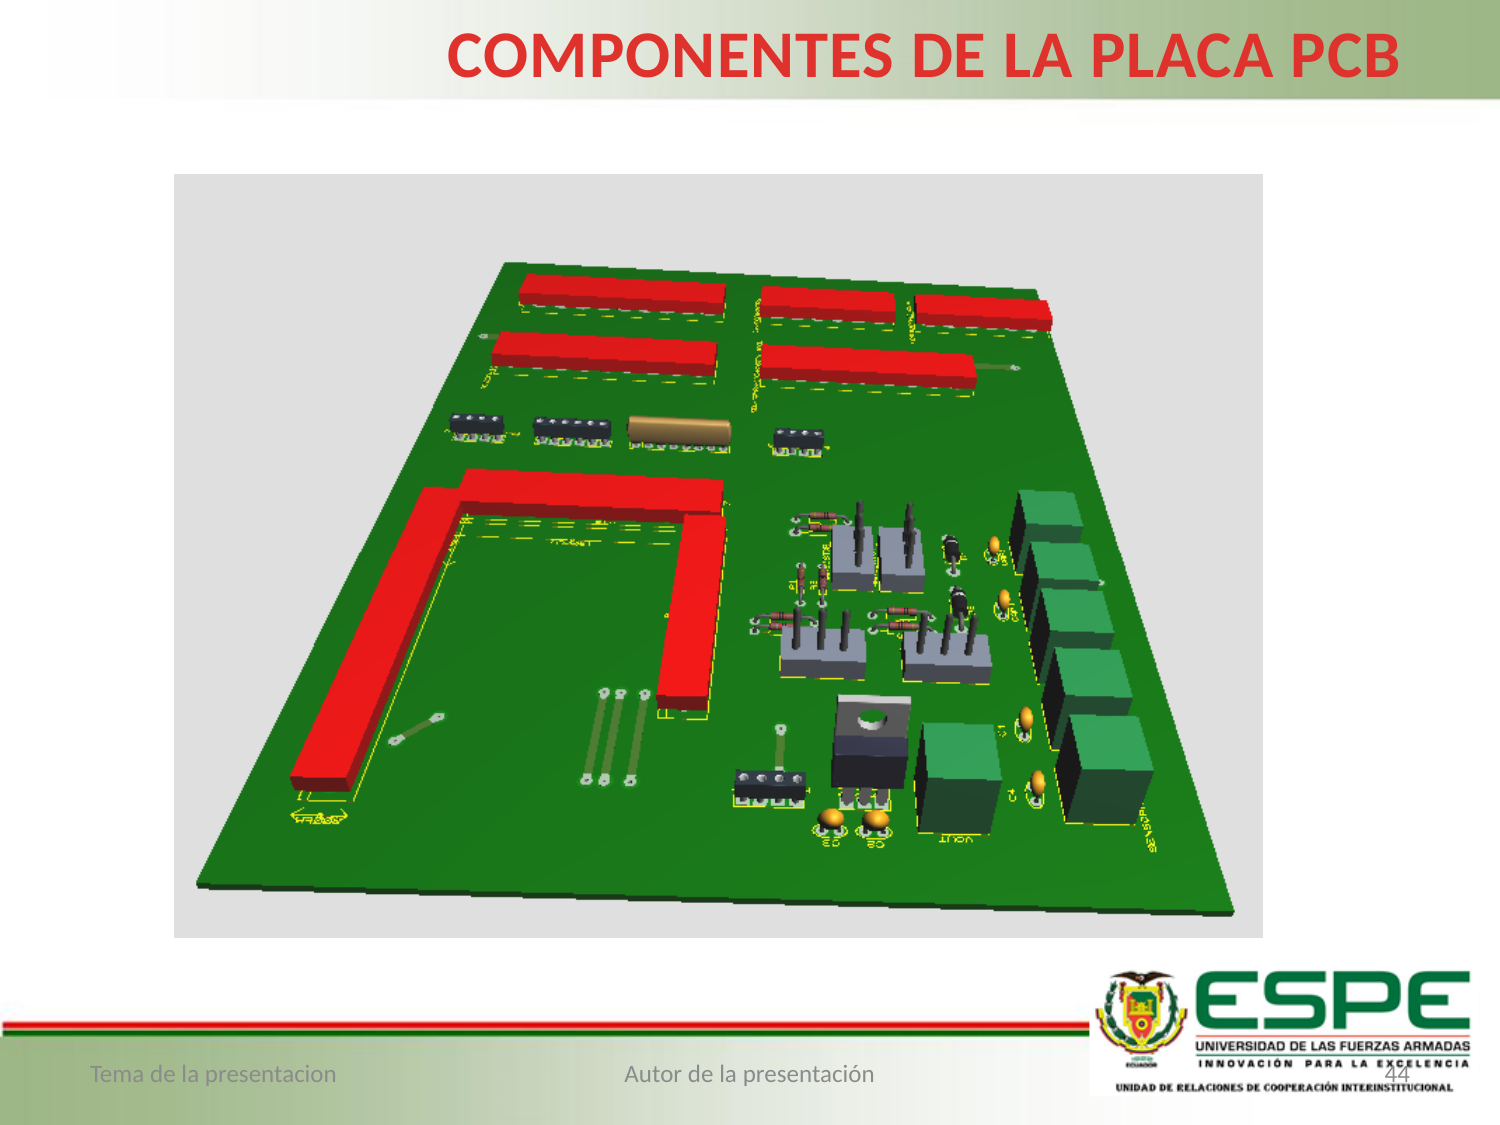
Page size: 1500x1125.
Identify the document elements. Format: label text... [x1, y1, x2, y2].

picture [0, 0, 1500, 1125]
slide_number 44 [1074, 1042, 1425, 1103]
text_box COMPONENTES DE LA PLACA PCB [375, 3, 1475, 99]
footer Autor de la presentación [512, 1042, 988, 1103]
slide_number Tema de la presentacion [75, 1042, 425, 1103]
